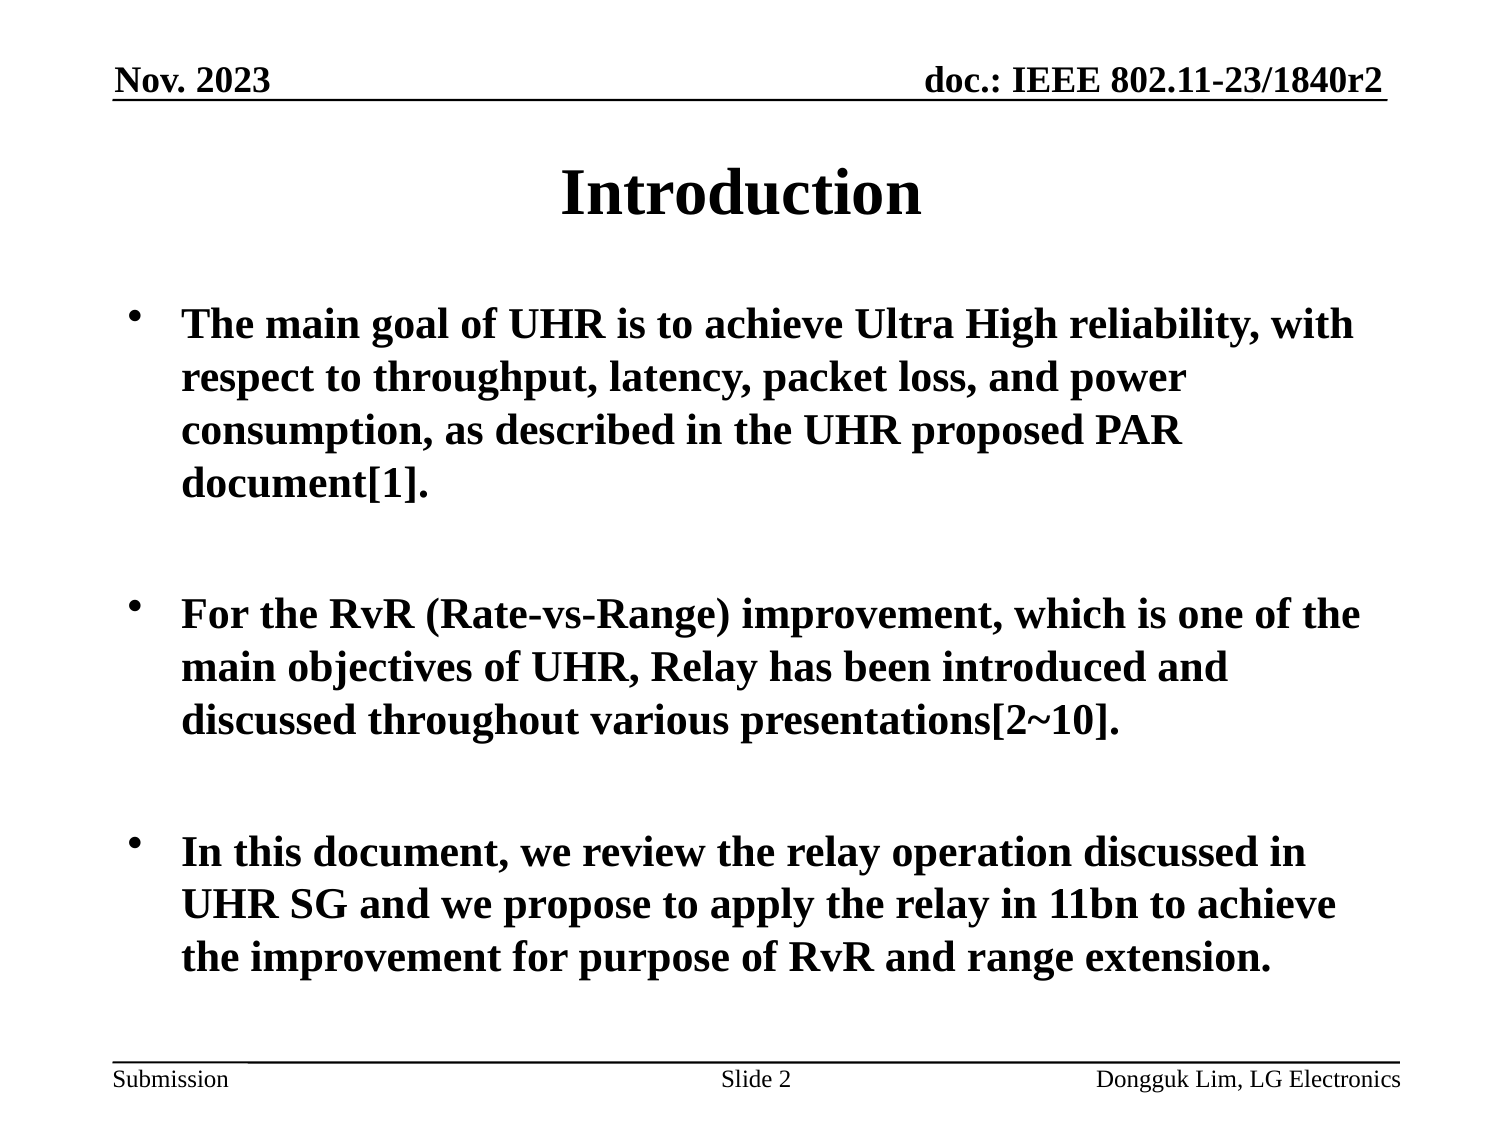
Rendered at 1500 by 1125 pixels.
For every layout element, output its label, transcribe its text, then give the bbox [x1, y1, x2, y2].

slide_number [114, 54, 273, 101]
title Introduction [112, 112, 1388, 263]
list The main goal of UHR is to achieve Ultra High reliability, with respect to throughput, latency, packet loss, and power consumption, as described in the UHR proposed PAR document[1]. For the RvR (Rate-vs-Range) improvement, which is one of the main objectives of UHR, Relay has been introduced and discussed throughout various presentations[2~10]. In this document, we review the relay operation discussed in UHR SG and we propose to apply the relay in 11bn to achieve the improvement for purpose of RvR and range extension. [112, 287, 1388, 1000]
slide_number Slide 2 [712, 1061, 800, 1093]
footer Dongguk Lim, LG Electronics [1092, 1061, 1402, 1093]
